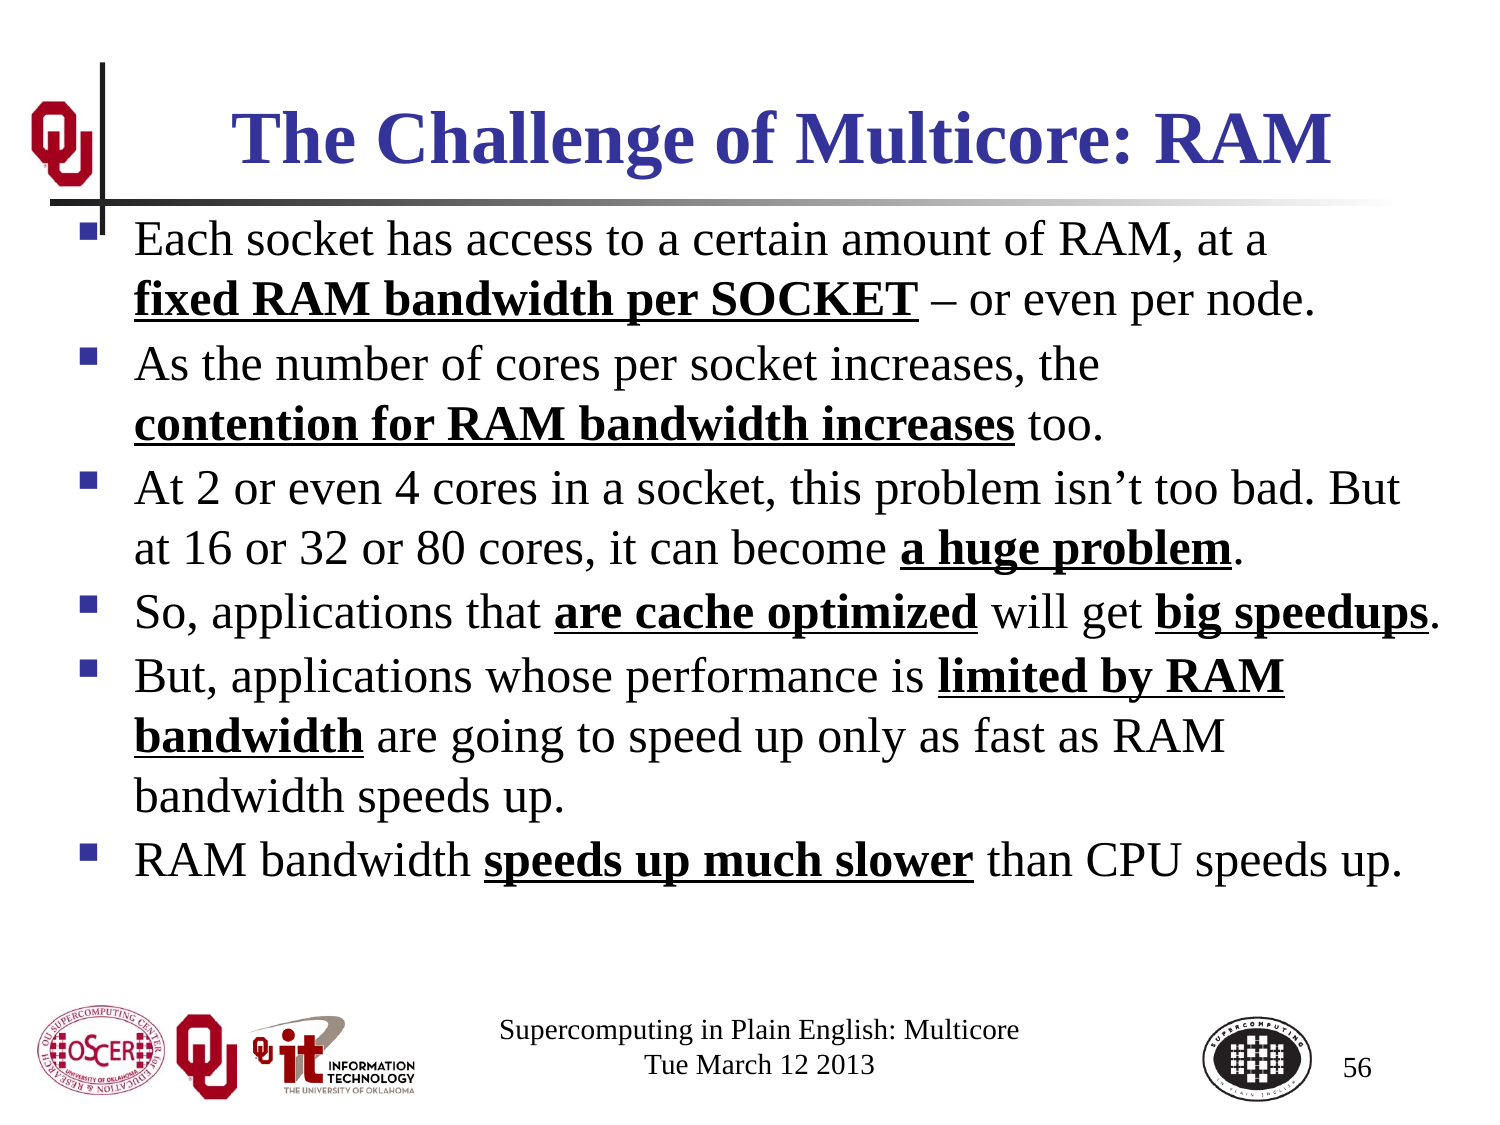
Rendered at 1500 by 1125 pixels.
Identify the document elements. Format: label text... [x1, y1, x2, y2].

picture [29, 99, 94, 189]
picture [37, 1005, 165, 1095]
list Each socket has access to a certain amount of RAM, at a fixed RAM bandwidth per SOCKET – or even per node. As the number of cores per socket increases, the contention for RAM bandwidth increases too. At 2 or even 4 cores in a socket, this problem isn’t too bad. But at 16 or 32 or 80 cores, it can become a huge problem. So, applications that are cache optimized will get big speedups. But, applications whose performance is limited by RAM bandwidth are going to speed up only as fast as RAM bandwidth speeds up. RAM bandwidth speeds up much slower than CPU speeds up. [62, 198, 1463, 996]
picture [174, 1005, 425, 1104]
slide_number 56 [1174, 1015, 1388, 1091]
picture [1200, 1091, 1314, 1104]
footer Supercomputing in Plain English: Multicore Tue March 12 2013 [431, 1012, 1088, 1088]
title The Challenge of Multicore: RAM [124, 74, 1442, 187]
